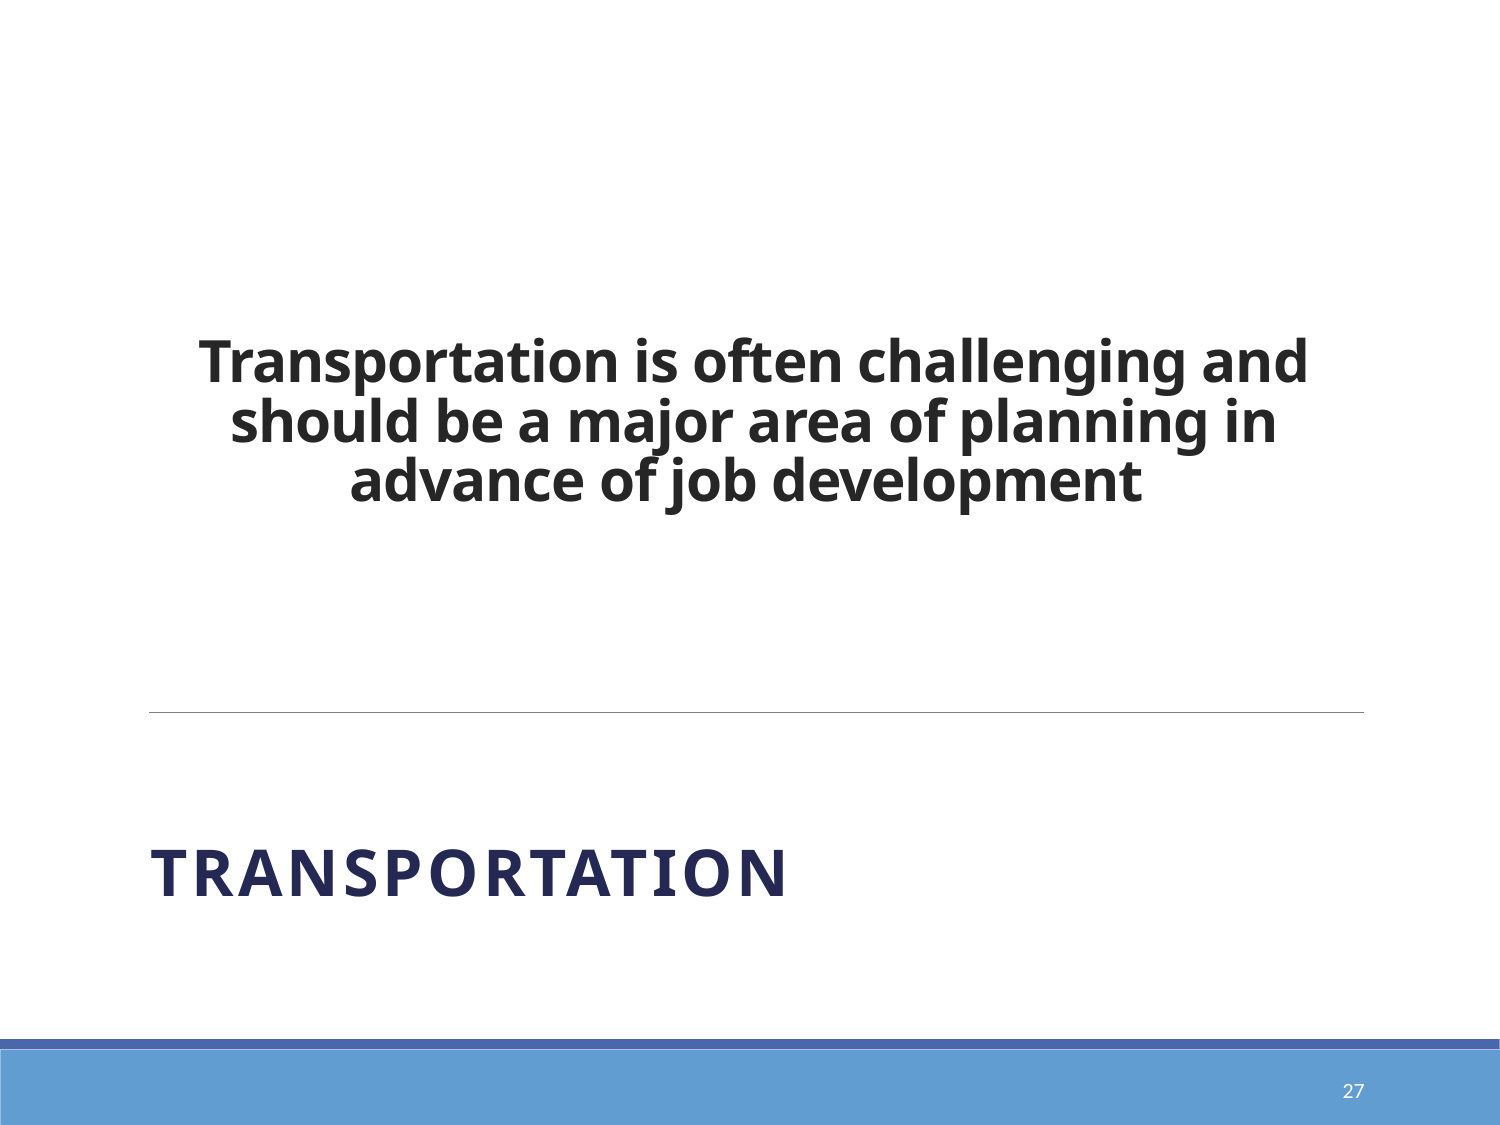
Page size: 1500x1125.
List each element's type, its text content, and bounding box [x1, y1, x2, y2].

list transportation [135, 730, 1373, 918]
title Transportation is often challenging and should be a major area of planning in advance of job development [135, 124, 1373, 710]
slide_number 27 [1218, 1059, 1380, 1120]
